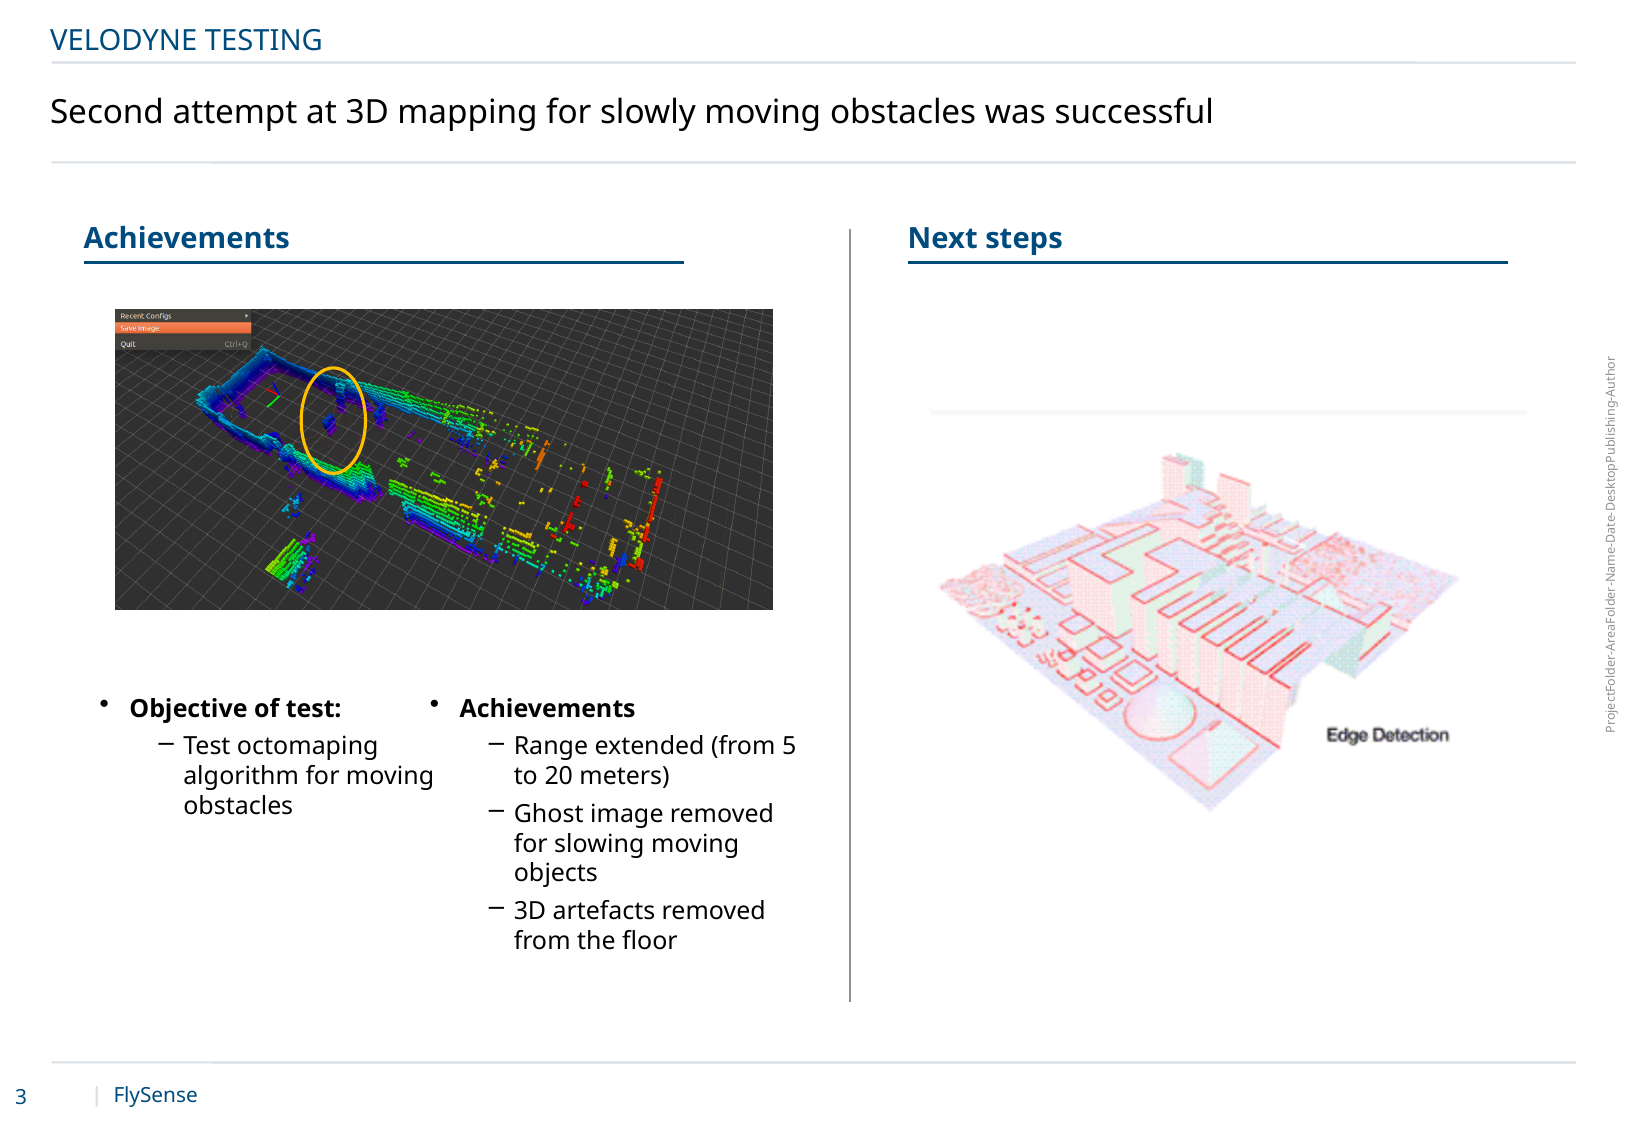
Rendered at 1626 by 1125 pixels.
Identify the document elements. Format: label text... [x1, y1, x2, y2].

picture [893, 410, 1528, 850]
text_box Next steps [907, 215, 1509, 261]
text_box Achievements [83, 215, 685, 261]
title Second attempt at 3D mapping for slowly moving obstacles was successful [49, 87, 1576, 138]
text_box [99, 691, 807, 983]
picture [114, 309, 773, 610]
list VELODYNE TESTING [49, 13, 1576, 65]
